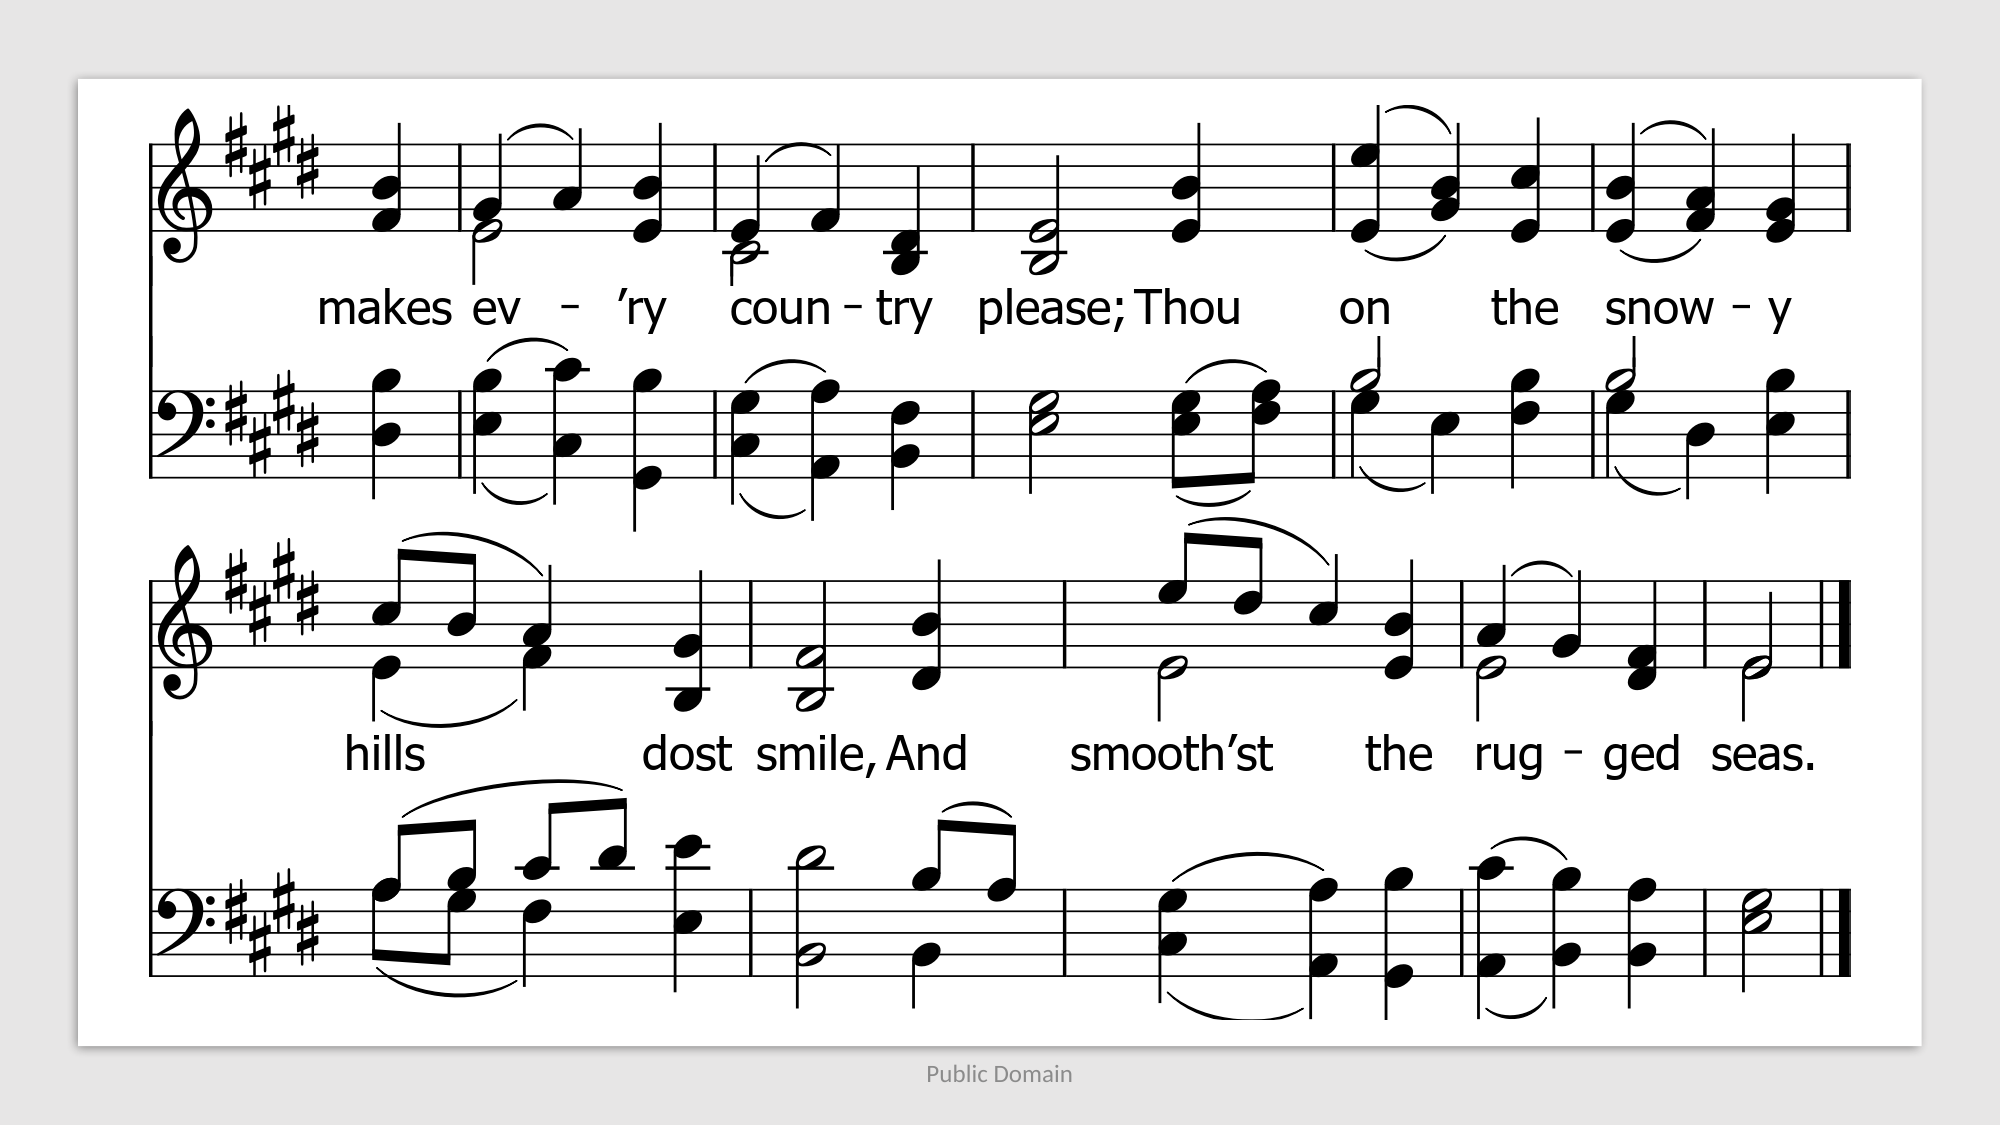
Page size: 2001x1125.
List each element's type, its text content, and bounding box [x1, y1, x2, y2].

footer Public Domain [662, 1042, 1338, 1103]
text_box [77, 78, 1923, 1047]
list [149, 105, 1851, 1020]
text_box [0, 0, 2000, 1125]
